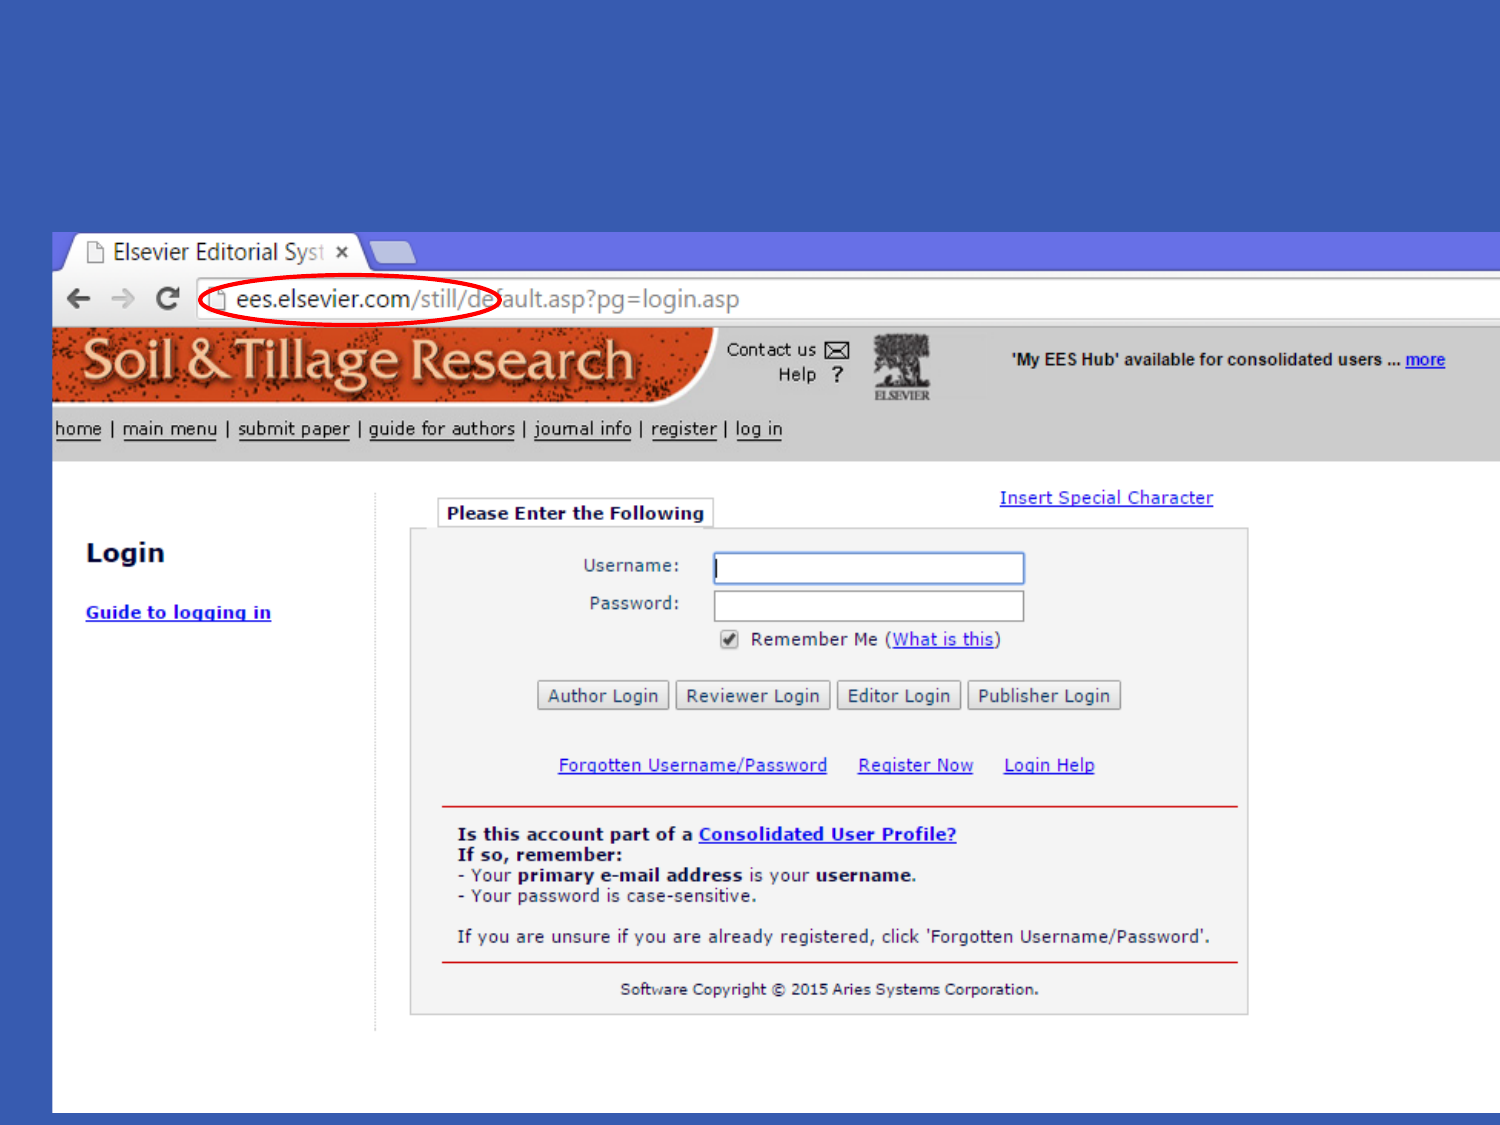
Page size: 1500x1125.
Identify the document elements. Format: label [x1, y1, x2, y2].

list [52, 232, 1500, 1113]
